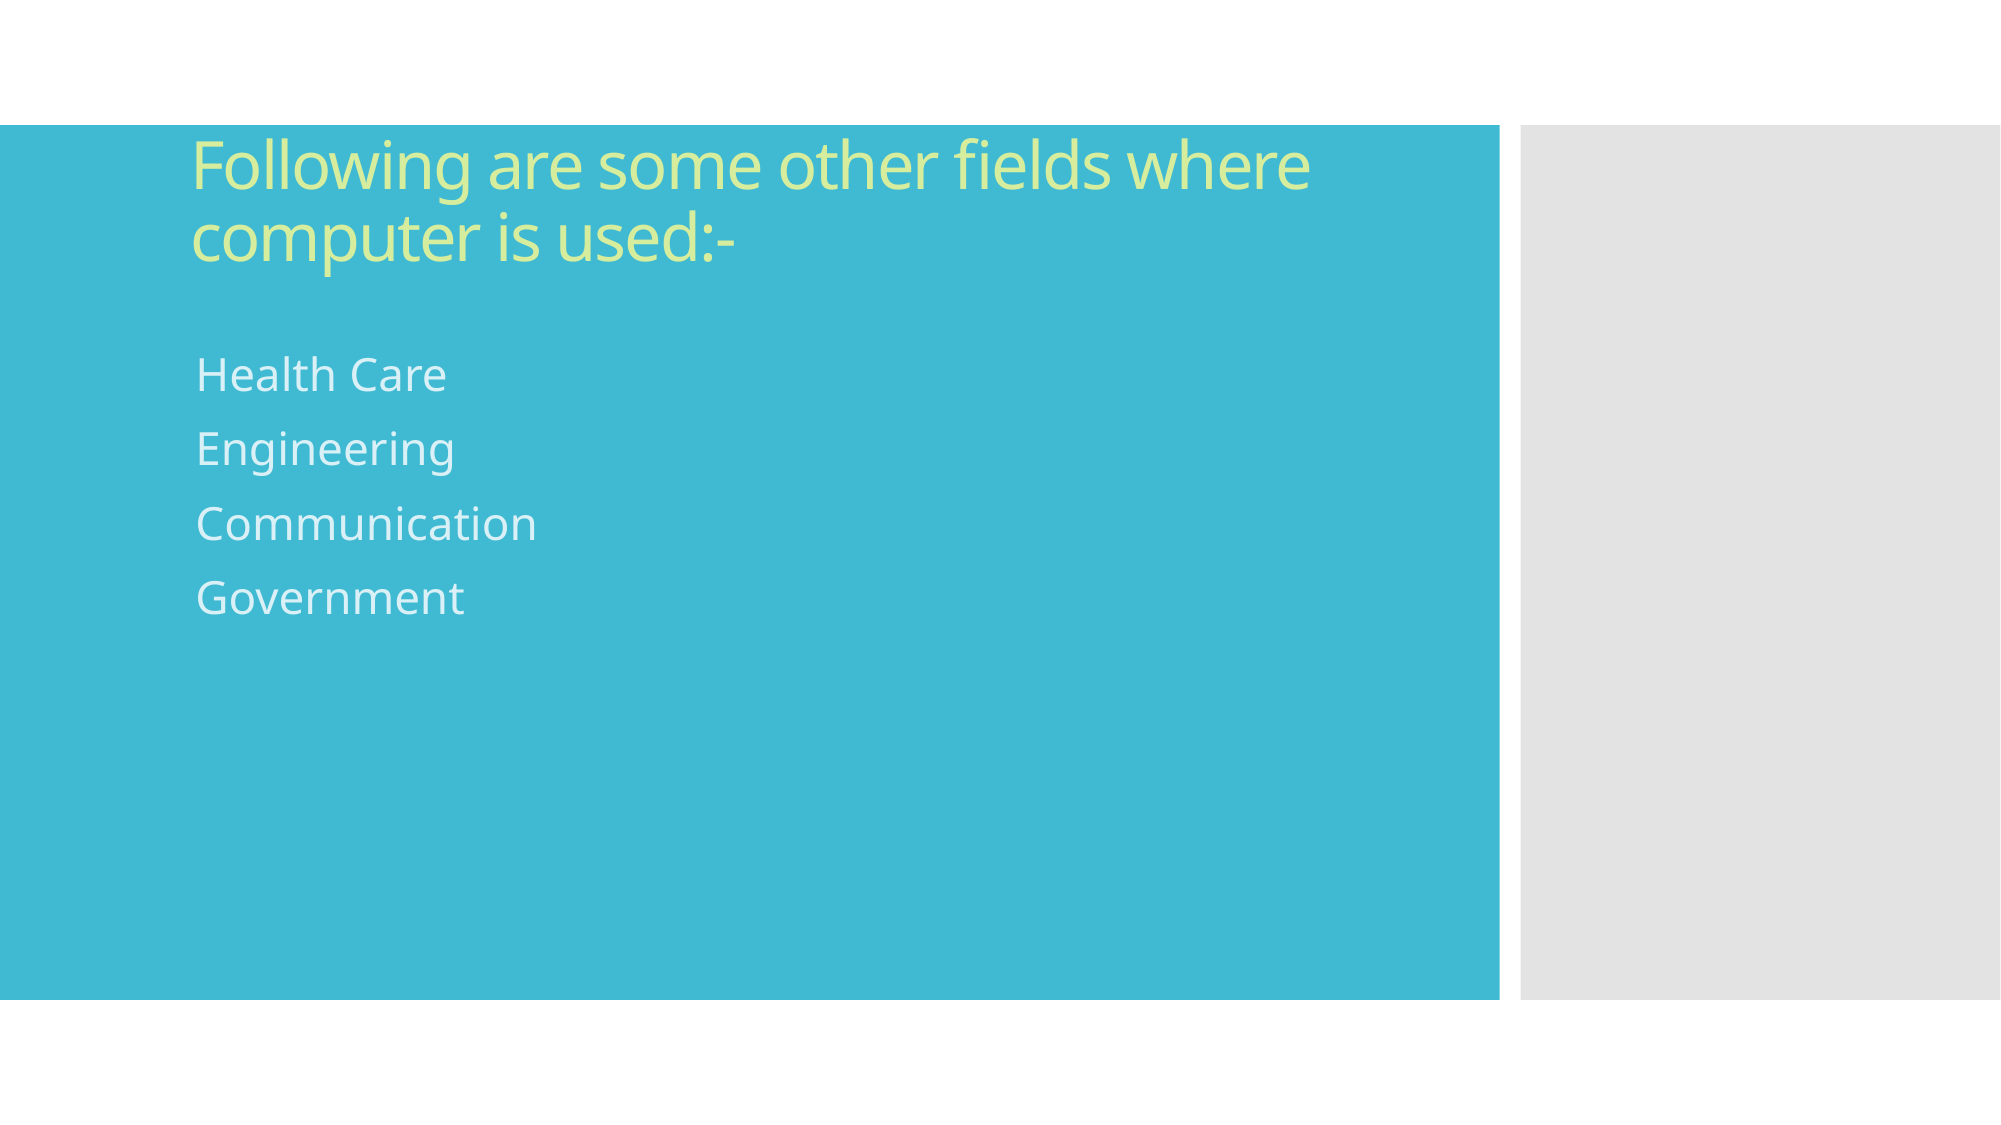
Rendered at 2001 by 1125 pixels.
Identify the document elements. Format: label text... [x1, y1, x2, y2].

title Following are some other fields where computer is used:- [175, 213, 1376, 283]
subtitle Health Care Engineering Communication Government [180, 344, 1381, 917]
